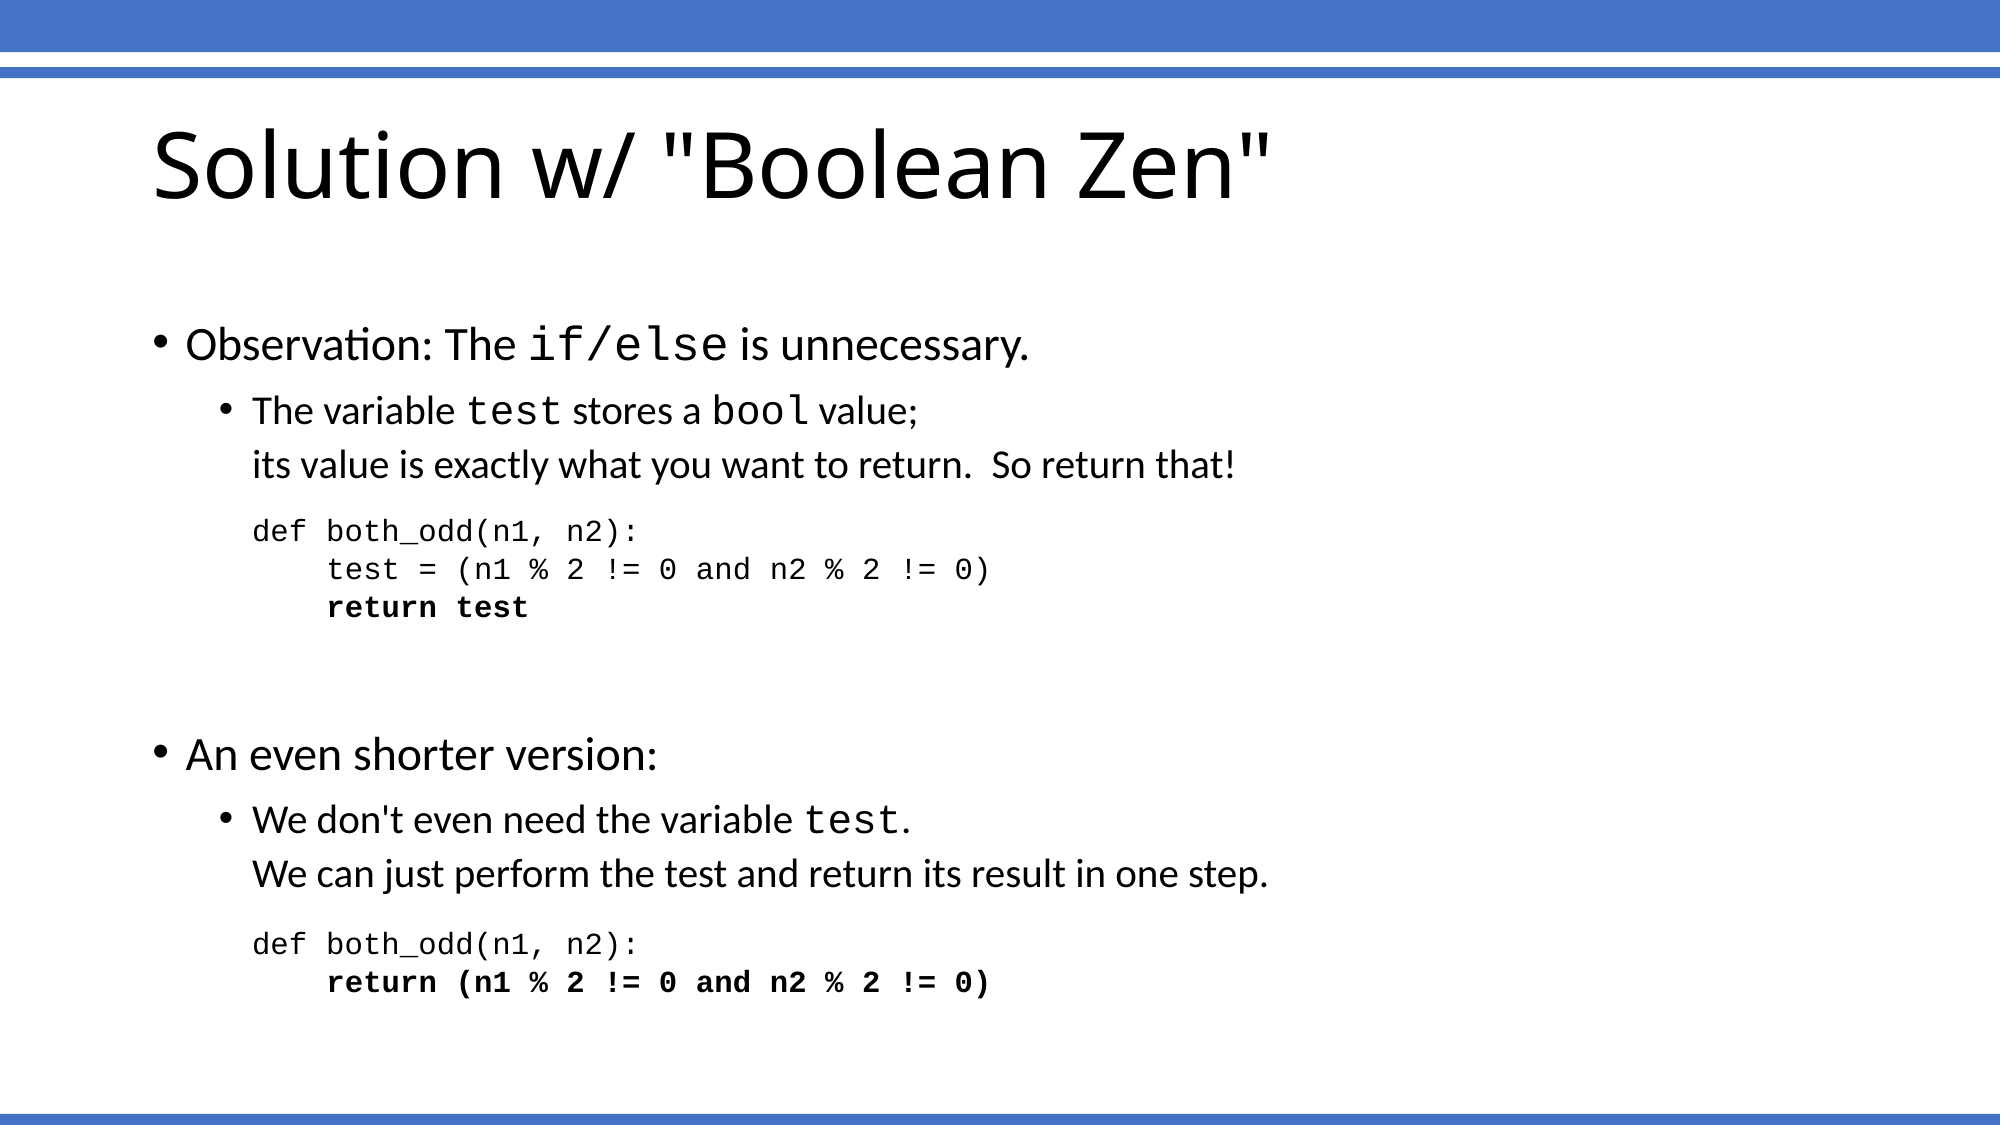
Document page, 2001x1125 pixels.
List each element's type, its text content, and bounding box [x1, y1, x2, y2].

title Solution w/ "Boolean Zen" [137, 59, 1863, 278]
list Observation: The if/else is unnecessary. The variable test stores a bool value; its value is exactly what you want to return. So return that! def both_odd(n1, n2): test = (n1 % 2 != 0 and n2 % 2 != 0) return test An even shorter version: We don't even need the variable test. We can just perform the test and return its result in one step. def both_odd(n1, n2): return (n1 % 2 != 0 and n2 % 2 != 0) [137, 299, 1863, 1014]
